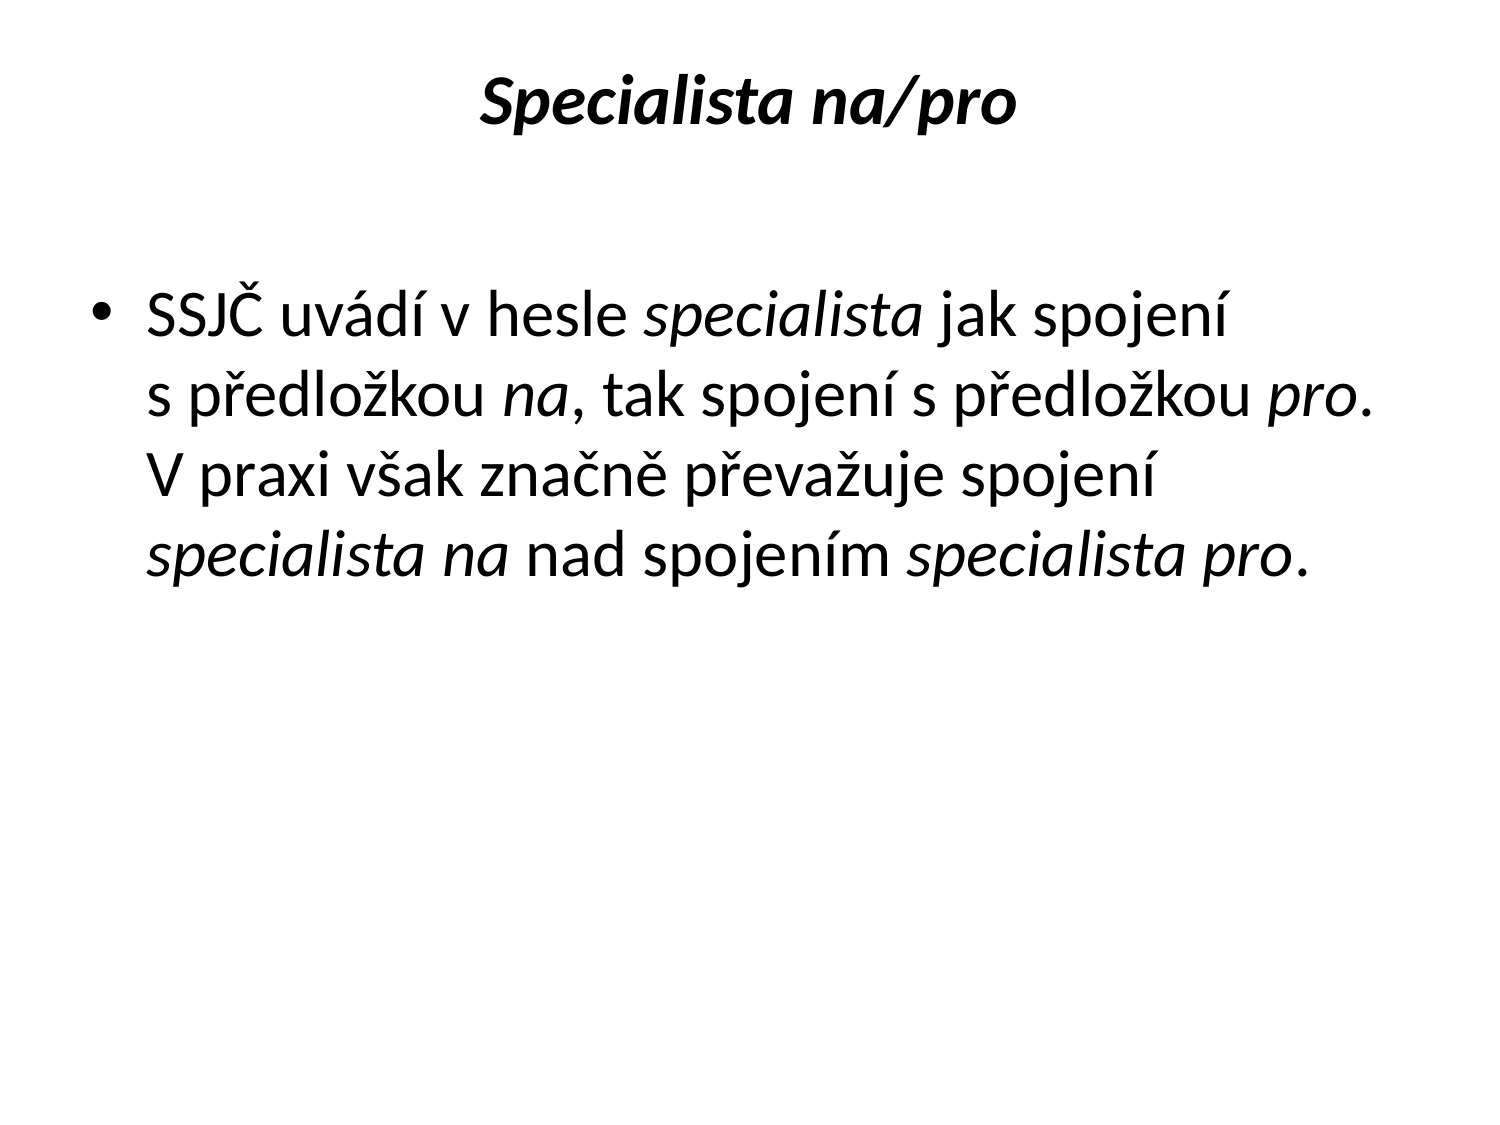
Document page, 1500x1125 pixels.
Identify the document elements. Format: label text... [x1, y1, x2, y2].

title Specialista na/pro [75, 45, 1425, 233]
list SSJČ uvádí v hesle specialista jak spojení s předložkou na, tak spojení s předložkou pro. V praxi však značně převažuje spojení specialista na nad spojením specialista pro. [75, 262, 1425, 1005]
